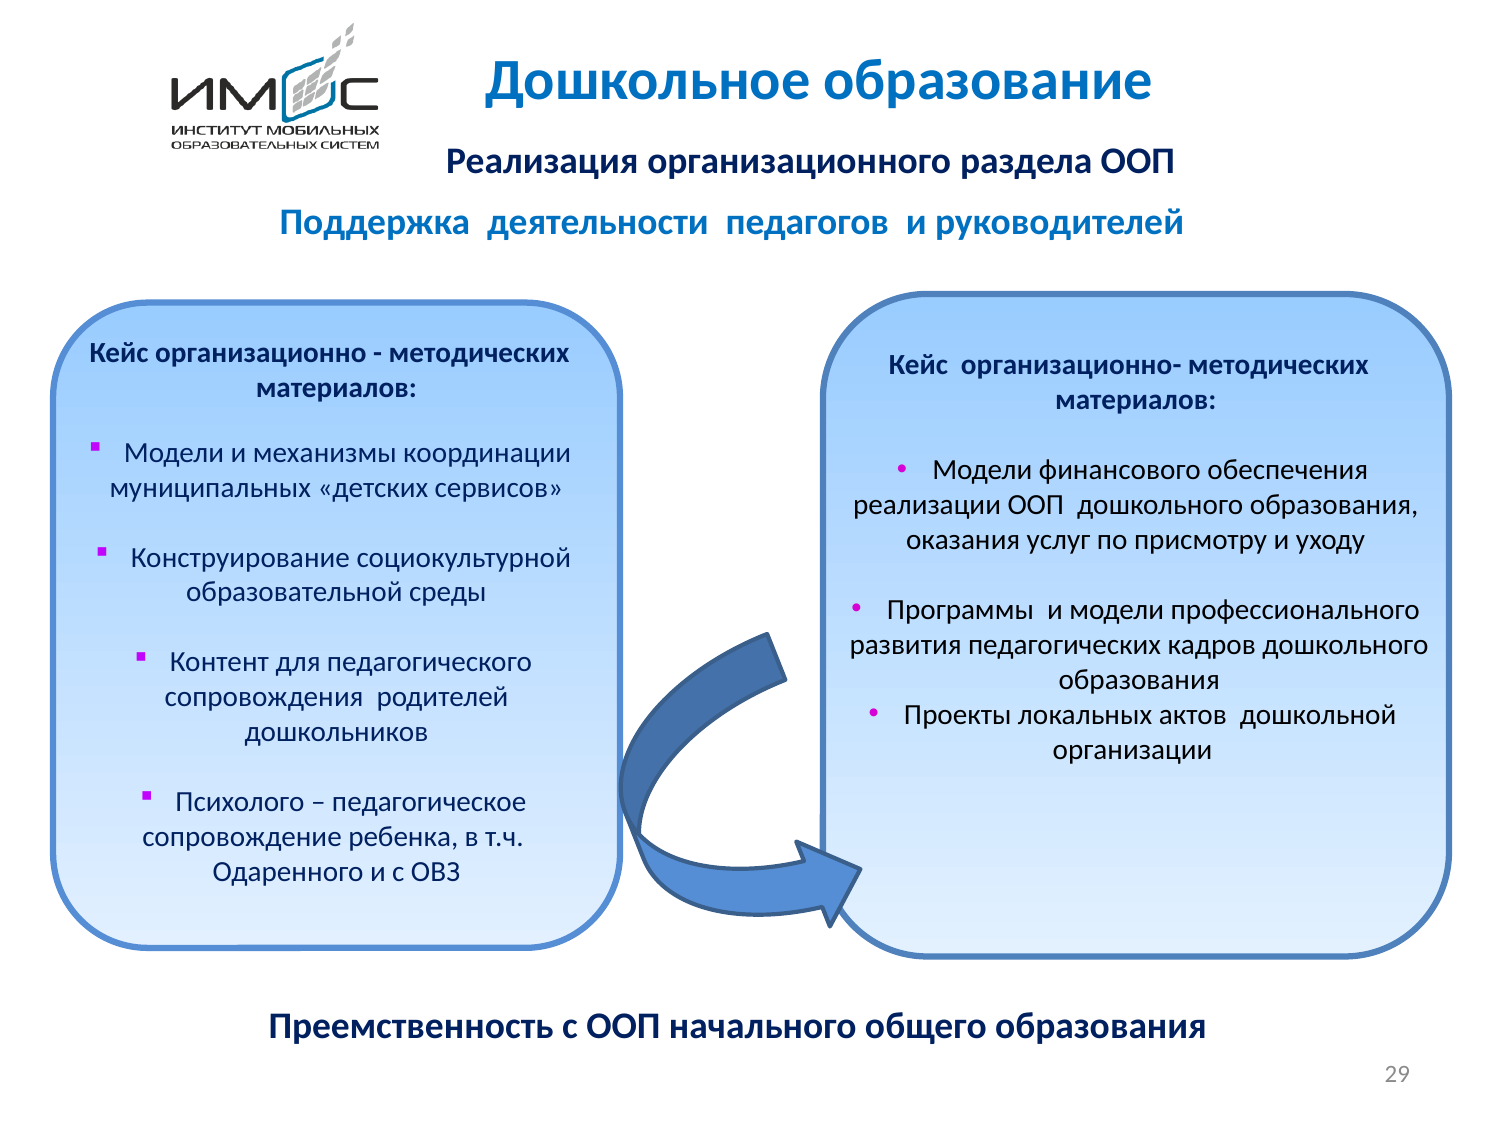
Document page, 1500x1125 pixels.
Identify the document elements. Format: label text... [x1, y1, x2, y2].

picture [170, 23, 379, 150]
text_box Реализация организационного раздела ООП [391, 128, 1247, 189]
text_box Преемственность с ООП начального общего образования [253, 993, 1343, 1054]
text_box Кейс организационно - методических материалов: Модели и механизмы координации муниципальных «детских сервисов» Конструирование социокультурной образовательной среды Контент для педагогического сопровождения родителей дошкольников Психолого – педагогическое сопровождение ребенка, в т.ч. Одаренного и с ОВЗ [53, 302, 621, 948]
text_box Поддержка деятельности педагогов и руководителей [147, 189, 1317, 249]
slide_number 29 [1074, 1042, 1425, 1103]
text_box Кейс организационно- методических материалов: Модели финансового обеспечения реализации ООП дошкольного образования, оказания услуг по присмотру и уходу Программы и модели профессионального развития педагогических кадров дошкольного образования Проекты локальных актов дошкольной организации [822, 293, 1449, 957]
text_box [618, 632, 863, 929]
text_box [528, 491, 678, 696]
title Дошкольное образование [382, 29, 1389, 123]
text_box [938, 456, 1471, 571]
